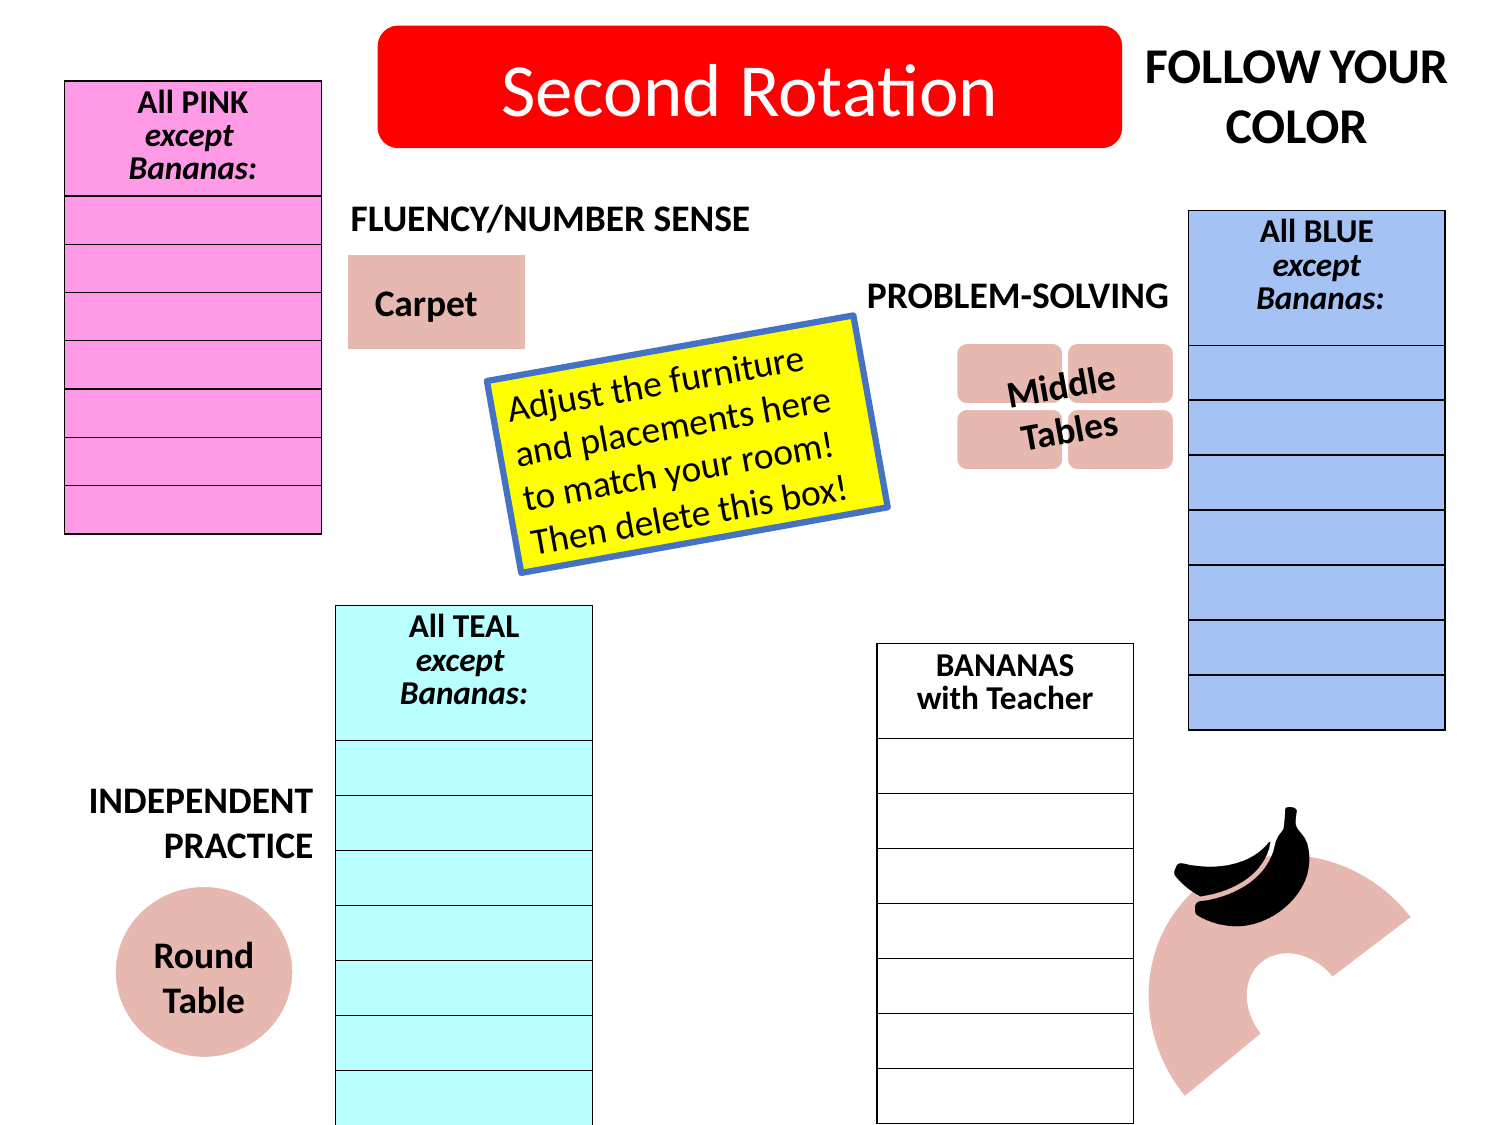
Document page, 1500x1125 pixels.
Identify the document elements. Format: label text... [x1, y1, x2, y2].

table_cell [1189, 621, 1444, 674]
table_cell [65, 438, 321, 485]
table_cell [1189, 566, 1444, 619]
table_cell [878, 1014, 1133, 1068]
table_header BANANAS with Teacher [878, 644, 1133, 738]
table_cell [336, 1016, 592, 1070]
table_cell [336, 961, 592, 1015]
text_box [285, 935, 294, 1009]
text_box [137, 1029, 271, 1058]
text_box Second Rotation [377, 25, 1105, 149]
table_cell [878, 959, 1133, 1013]
table_cell [65, 486, 321, 533]
table_cell [65, 390, 321, 437]
table_cell [336, 1071, 592, 1125]
text_box INDEPENDENT PRACTICE [57, 768, 329, 874]
table_cell [336, 851, 592, 905]
text_box FOLLOW YOUR COLOR [1096, 26, 1498, 162]
table_cell [878, 904, 1133, 958]
table_cell [336, 906, 592, 960]
table_cell [878, 739, 1133, 793]
table_cell [65, 245, 321, 292]
text_box Round Table [123, 923, 285, 1029]
text_box FLUENCY/NUMBER SENSE [335, 186, 847, 246]
table_cell [65, 341, 321, 388]
picture [1164, 789, 1318, 943]
table_cell [1189, 401, 1444, 454]
text_box [347, 254, 527, 350]
table_cell [878, 849, 1133, 903]
table_cell [878, 1069, 1133, 1123]
table_cell [336, 741, 592, 795]
text_box [130, 885, 278, 923]
table_header All TEAL except Bananas: [336, 606, 592, 740]
text_box Adjust the furniture and placements here to match your room! Then delete this box! [486, 315, 888, 573]
table_cell [1189, 511, 1444, 564]
table_cell [878, 794, 1133, 848]
table_cell [1189, 456, 1444, 509]
table_cell [65, 197, 321, 244]
text_box [1147, 858, 1412, 1098]
text_box Carpet [359, 271, 522, 332]
table_cell [1189, 676, 1444, 729]
table_header All BLUE except Bananas: [1189, 211, 1444, 345]
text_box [956, 343, 1174, 471]
table_cell [65, 293, 321, 340]
text_box PROBLEM-SOLVING [851, 263, 1188, 324]
table_header All PINK except Bananas: [65, 82, 321, 195]
table_cell [1189, 346, 1444, 399]
table_cell [336, 796, 592, 850]
text_box [114, 935, 123, 1009]
